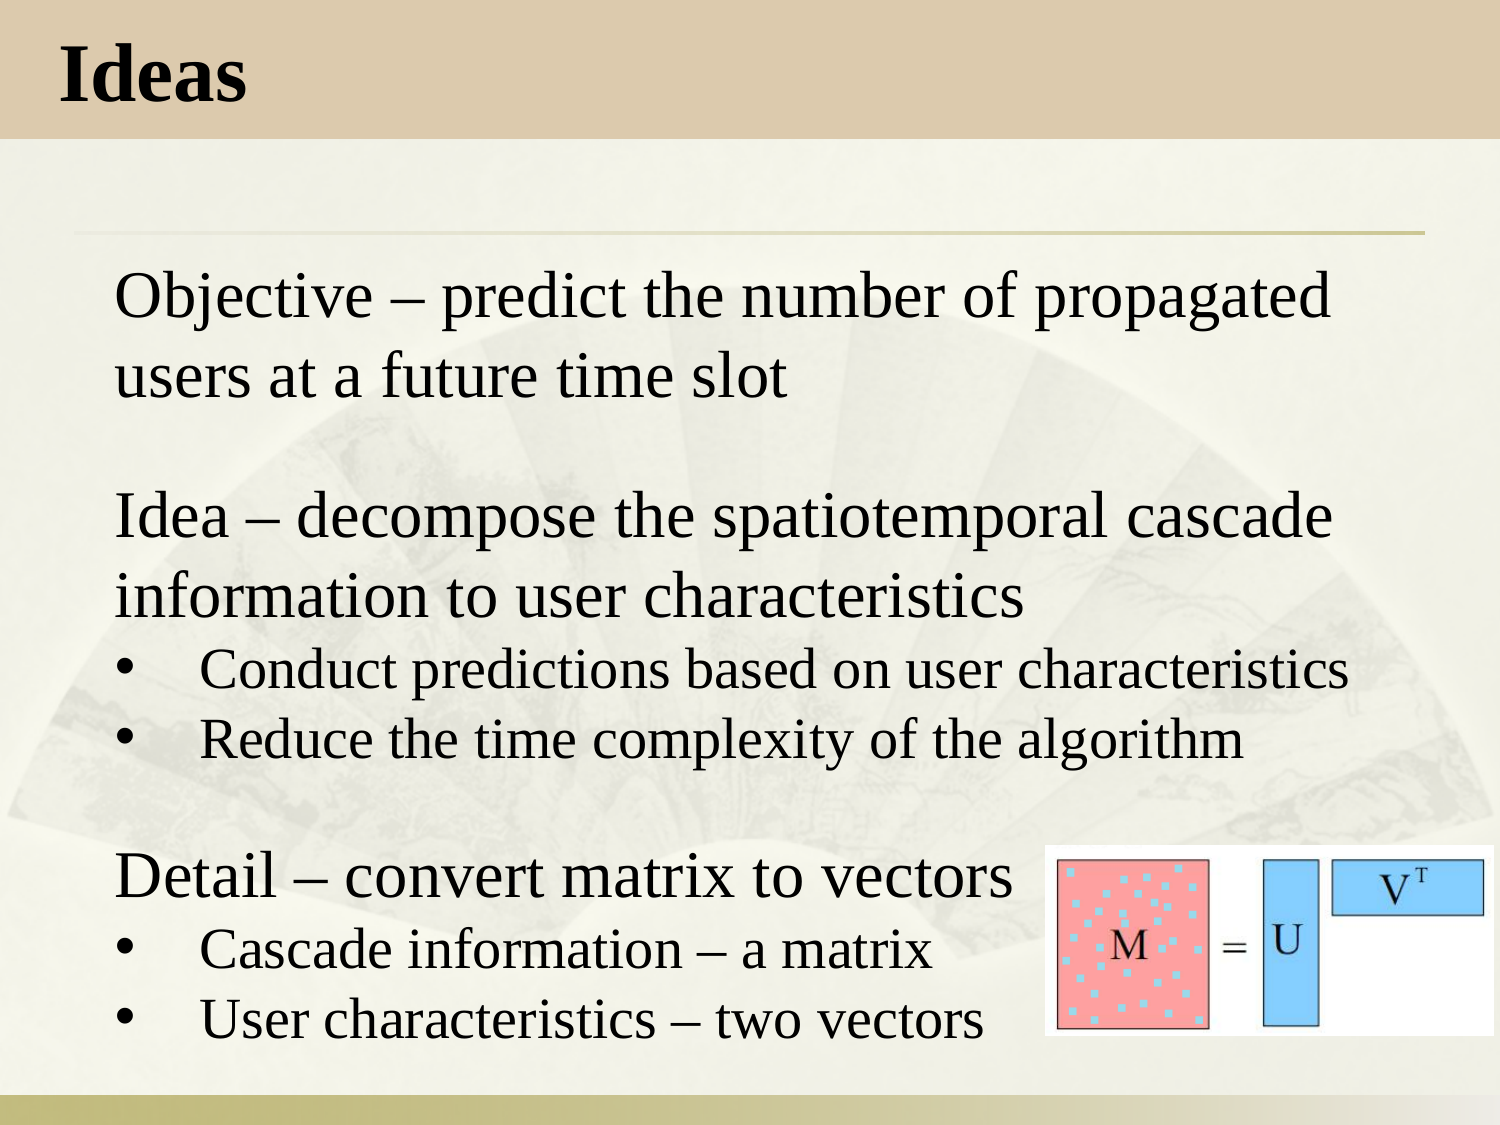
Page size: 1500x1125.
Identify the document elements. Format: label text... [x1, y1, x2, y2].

picture [1044, 845, 1494, 1036]
text_box Ideas [0, 0, 1500, 139]
text_box Objective – predict the number of propagated users at a future time slot Idea – decompose the spatiotemporal cascade information to user characteristics Conduct predictions based on user characteristics Reduce the time complexity of the algorithm Detail – convert matrix to vectors Cascade information – a matrix User characteristics – two vectors [100, 243, 1436, 1058]
